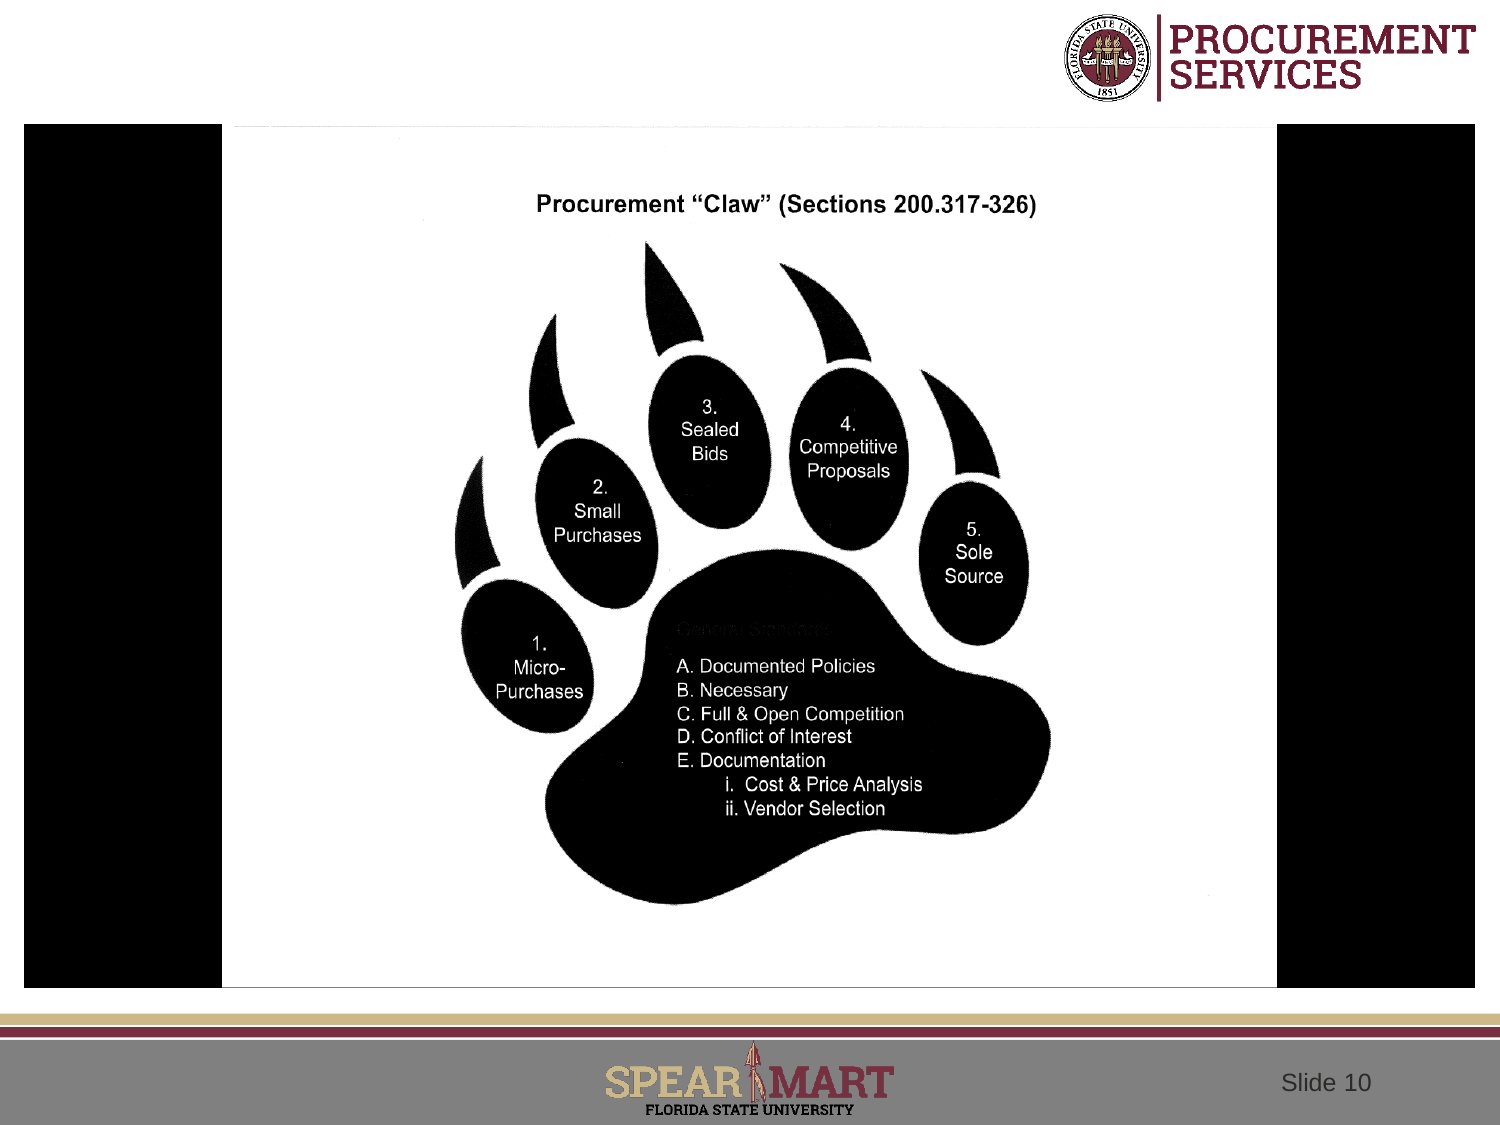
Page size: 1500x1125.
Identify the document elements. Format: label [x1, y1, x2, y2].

picture [1062, 12, 1500, 104]
list [24, 124, 1476, 988]
picture [606, 1040, 894, 1115]
